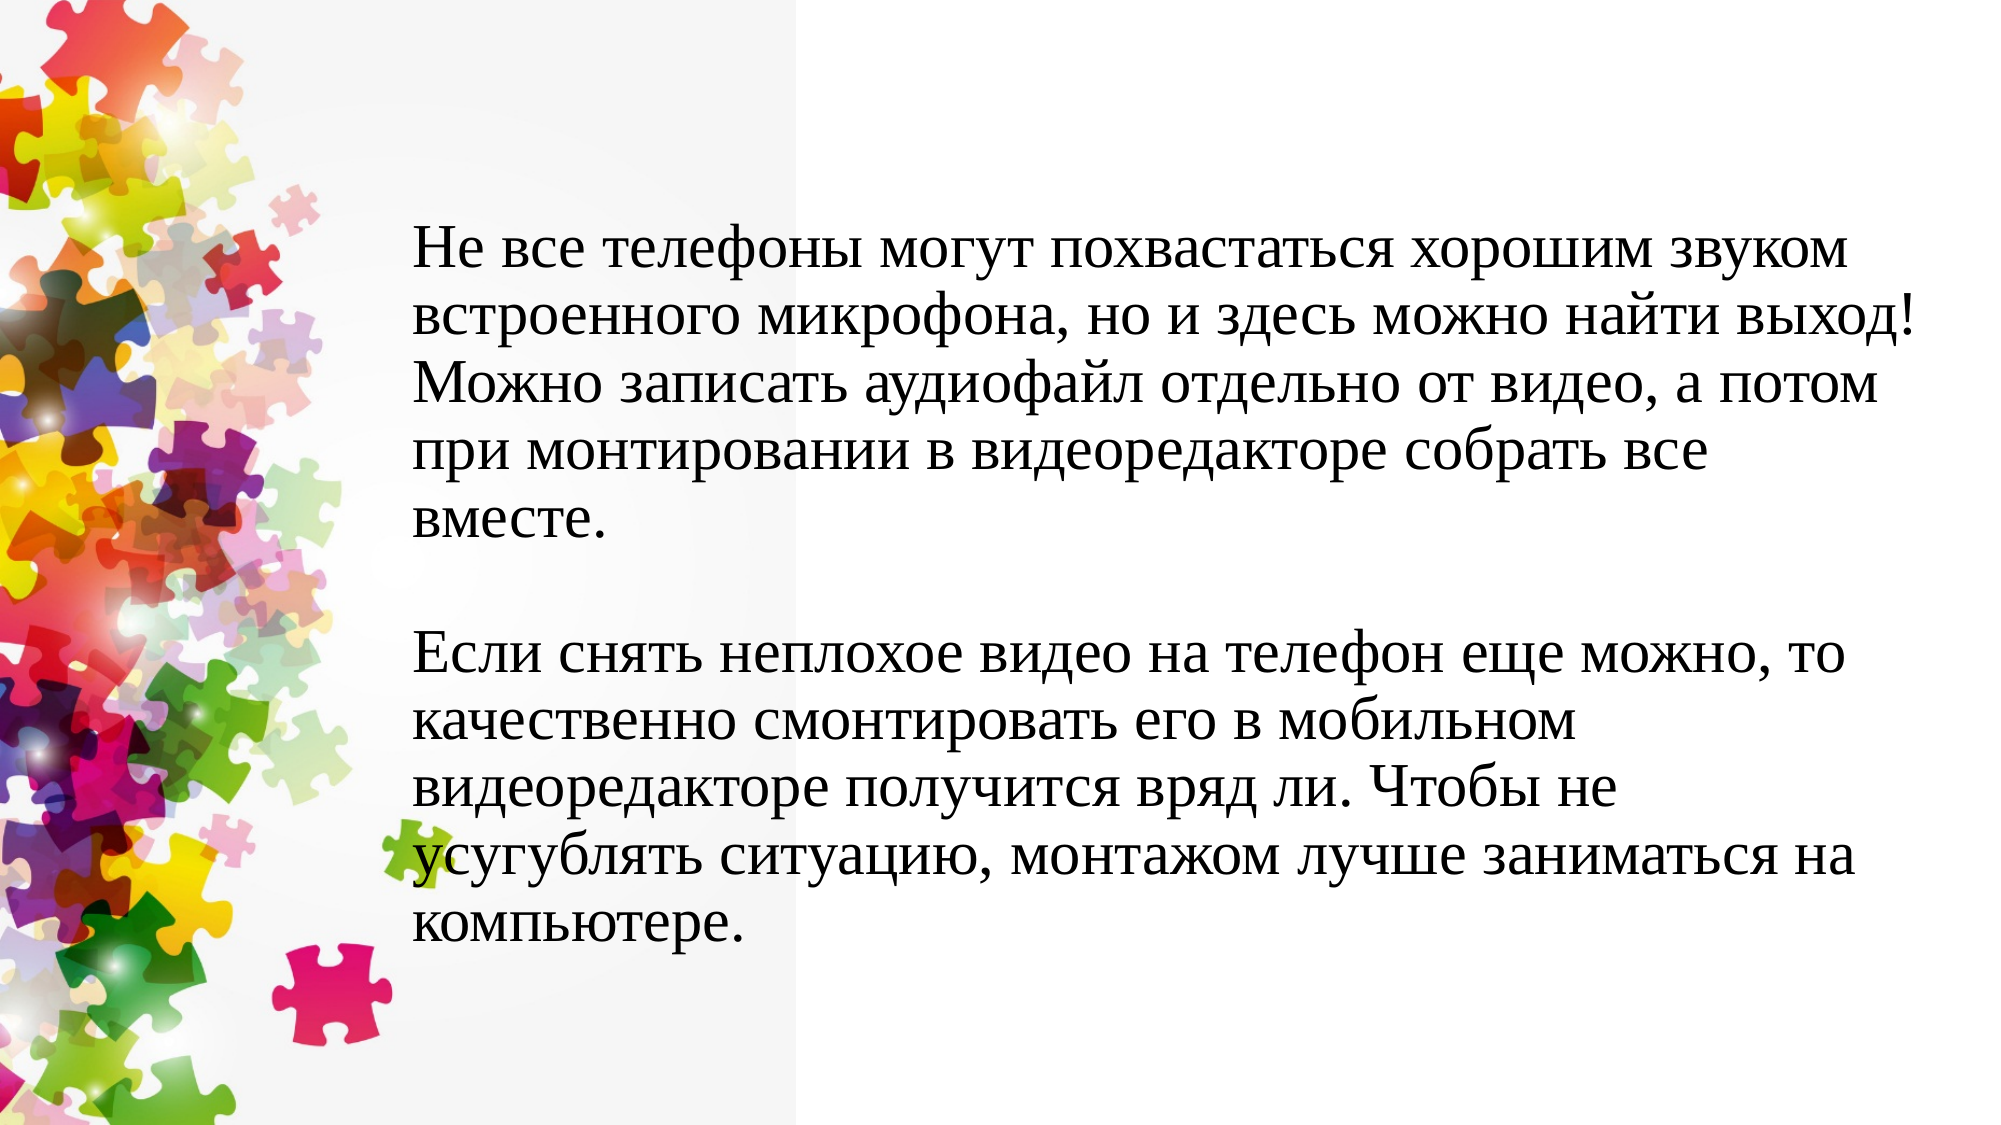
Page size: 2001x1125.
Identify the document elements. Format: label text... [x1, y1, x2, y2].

title Не все телефоны могут похвастаться хорошим звуком встроенного микрофона, но и здесь можно найти выход! Можно записать аудиофайл отдельно от видео, а потом при монтировании в видеоредакторе собрать все вместе. Если снять неплохое видео на телефон еще можно, то качественно смонтировать его в мобильном видеоредакторе получится вряд ли. Чтобы не усугублять ситуацию, монтажом лучше заниматься на компьютере. [796, 166, 1937, 1003]
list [0, 0, 796, 1125]
